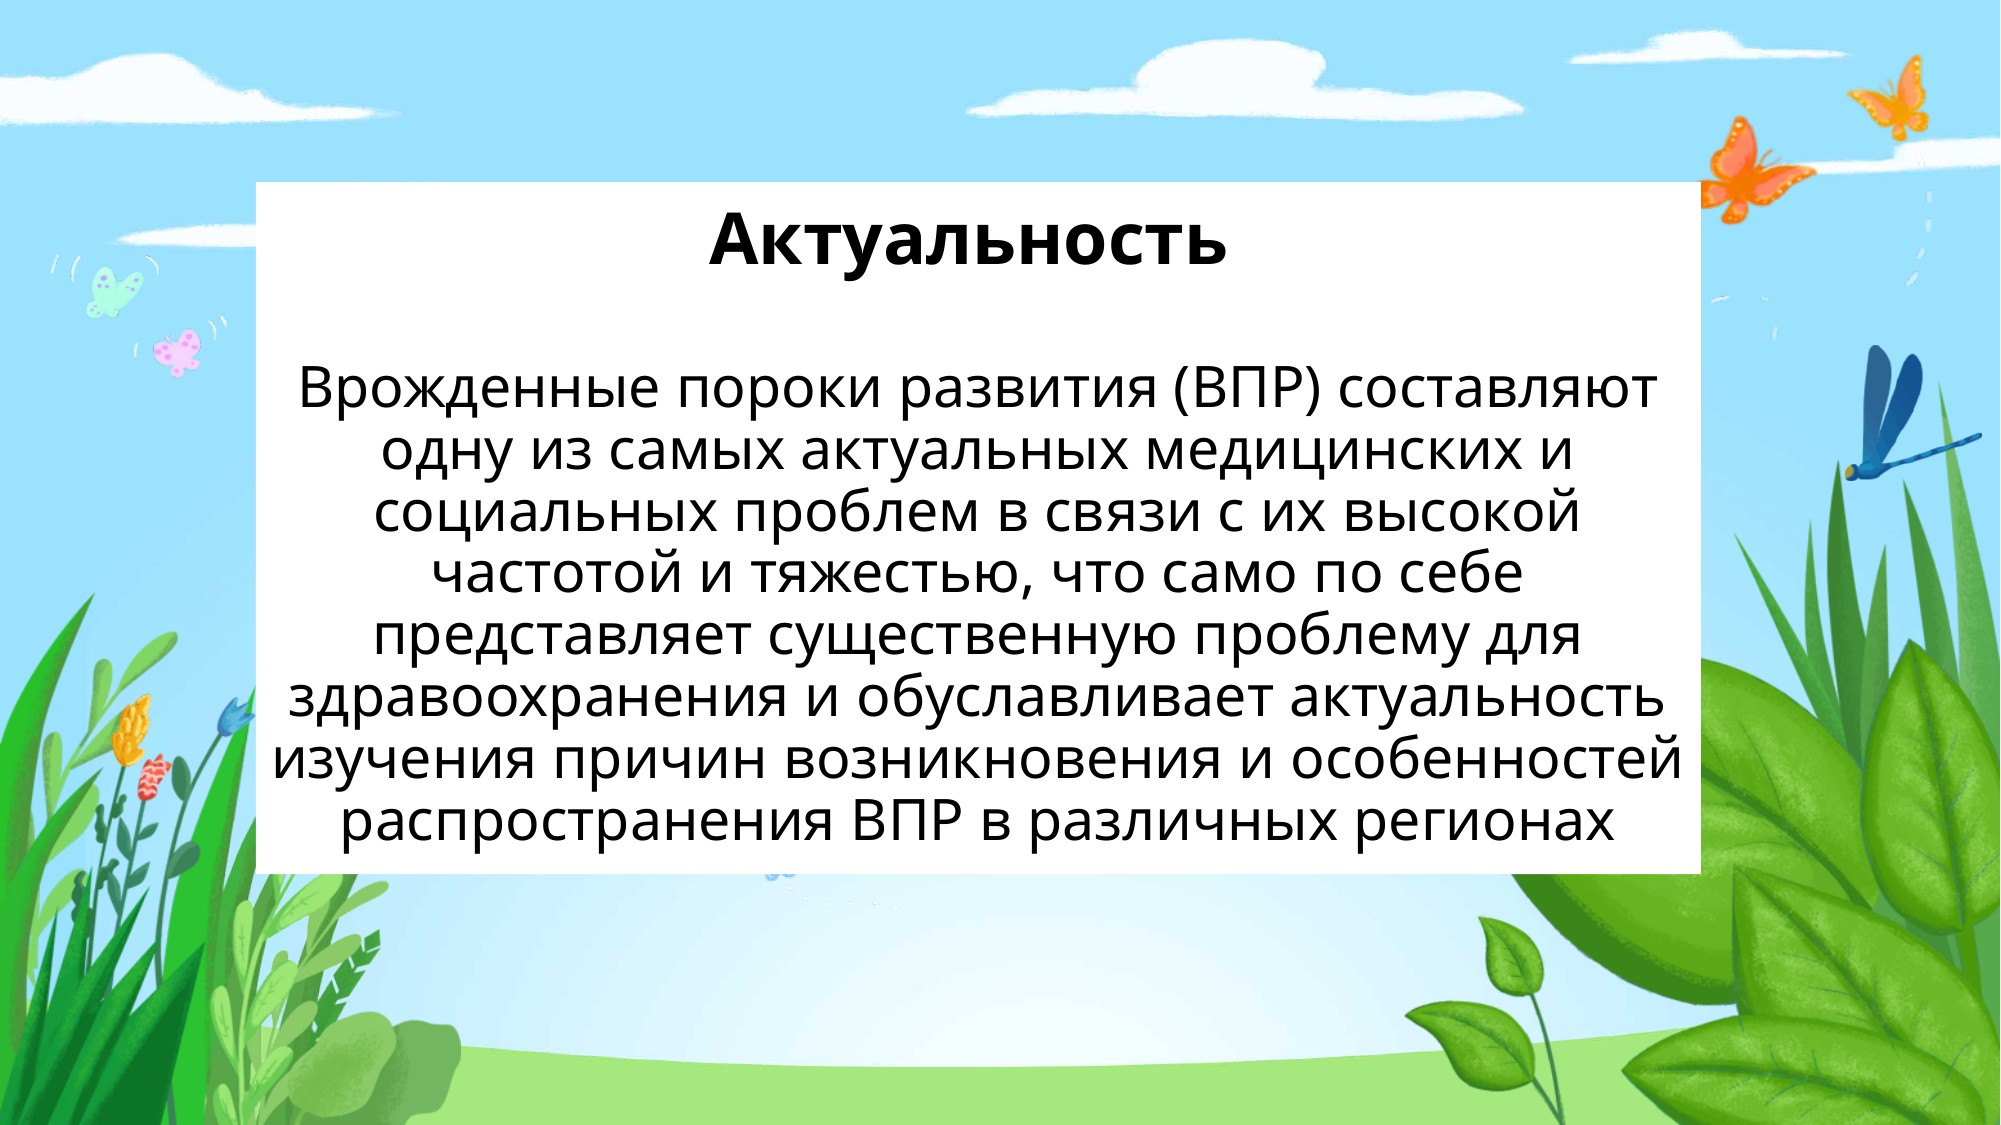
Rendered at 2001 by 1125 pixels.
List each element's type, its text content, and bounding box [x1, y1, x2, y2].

title Актуальность Врожденные пороки развития (ВПР) составляют одну из самых актуальных медицинских и социальных проблем в связи с их высокой частотой и тяжестью, что само по себе представляет существенную проблему для здравоохранения и обуславливает актуальность изучения причин возникновения и особенностей распространения ВПР в различных регионах [253, 179, 1704, 877]
picture [0, 0, 2001, 1125]
